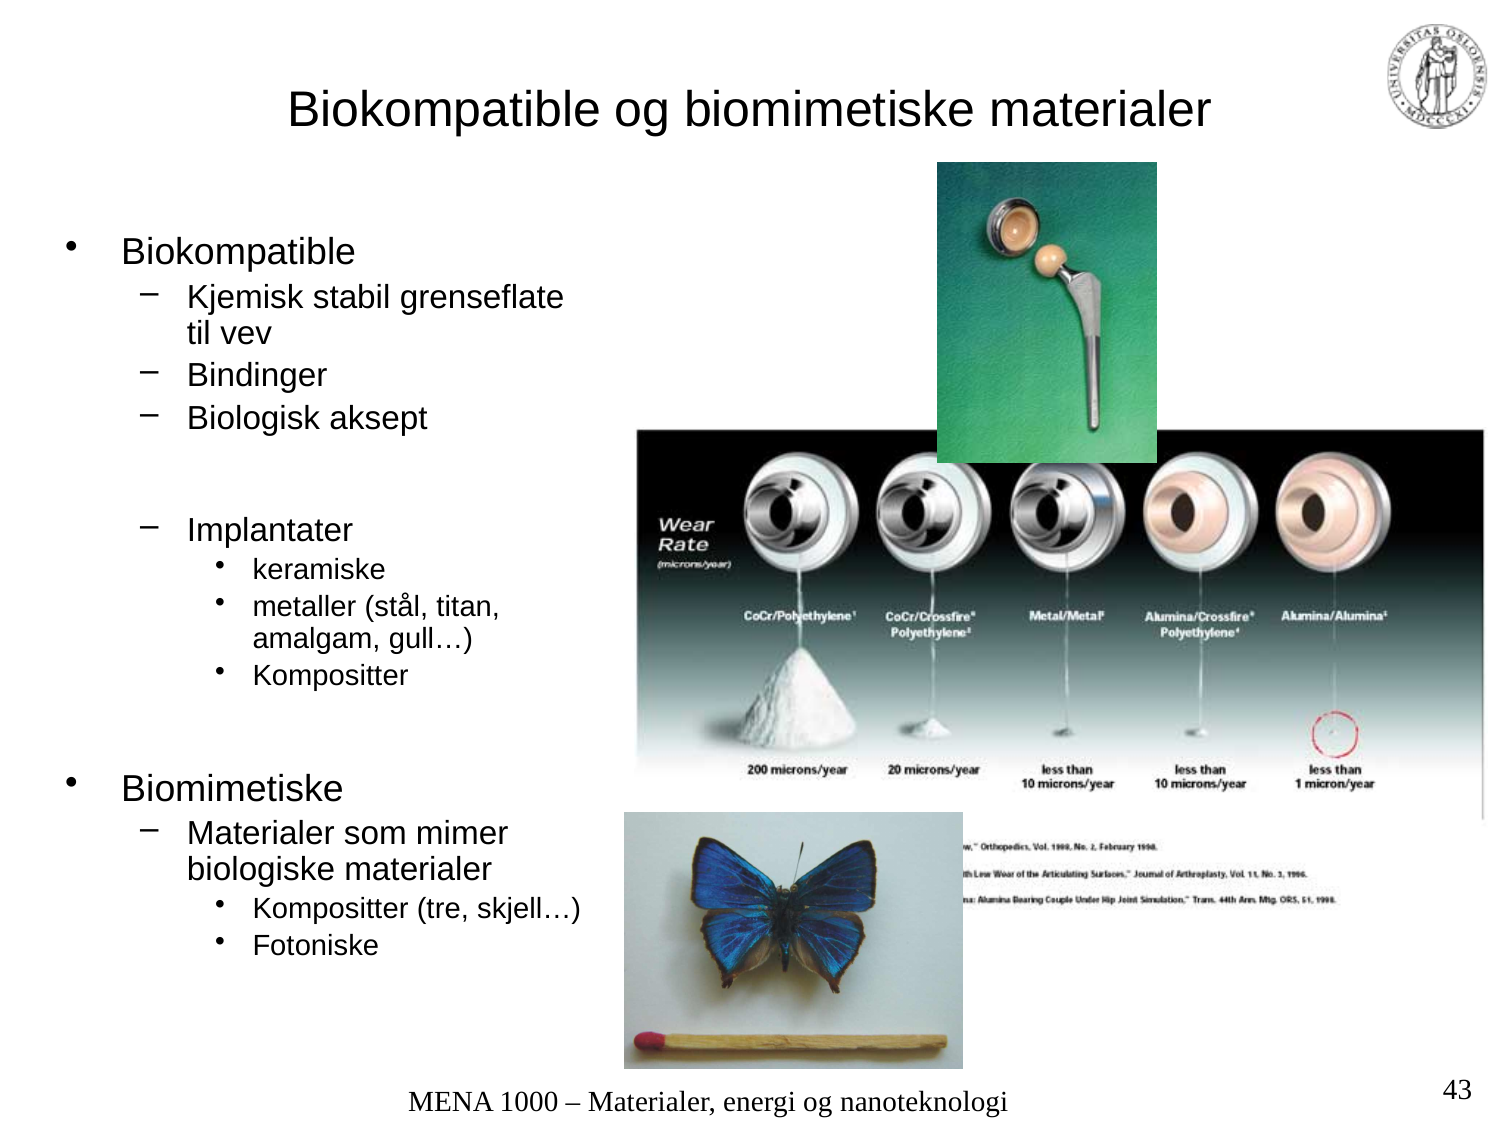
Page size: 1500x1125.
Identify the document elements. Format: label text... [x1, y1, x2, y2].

list Biokompatible Kjemisk stabil grenseflate til vev Bindinger Biologisk aksept Implantater keramiske metaller (stål, titan, amalgam, gull…) Kompositter Biomimetiske Materialer som mimer biologiske materialer Kompositter (tre, skjell…) Fotoniske [49, 224, 601, 1001]
picture [1388, 24, 1500, 129]
picture [624, 162, 1488, 1069]
title Biokompatible og biomimetiske materialer [112, 12, 1388, 201]
slide_number 43 [1349, 1062, 1488, 1113]
footer MENA 1000 – Materialer, energi og nanoteknologi [359, 1074, 1058, 1125]
